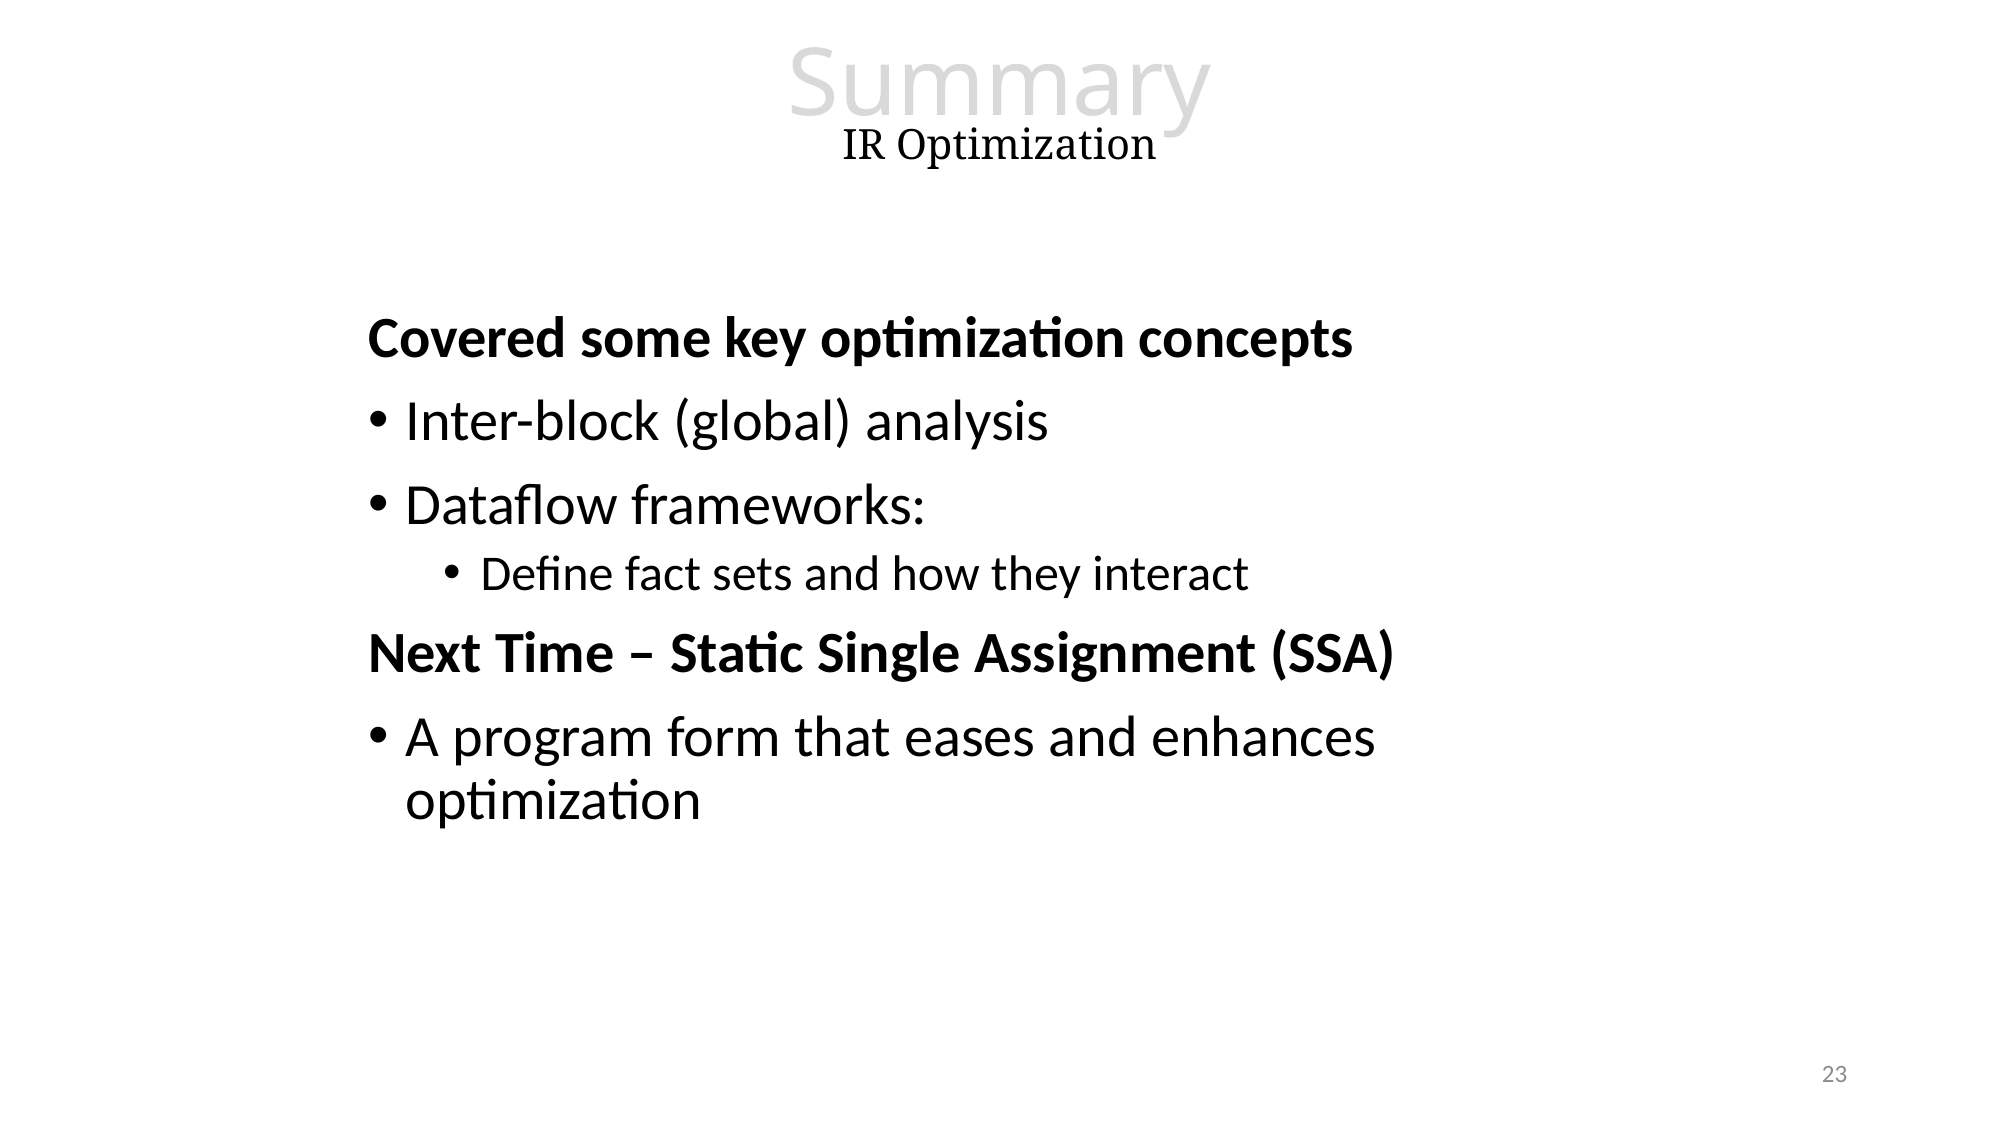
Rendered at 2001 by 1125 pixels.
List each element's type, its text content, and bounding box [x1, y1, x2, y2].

title Summary IR Optimization [249, 0, 1750, 219]
list Covered some key optimization concepts Inter-block (global) analysis Dataflow frameworks: Define fact sets and how they interact Next Time – Static Single Assignment (SSA) A program form that eases and enhances optimization [353, 299, 1647, 1014]
slide_number 23 [1412, 1042, 1863, 1103]
